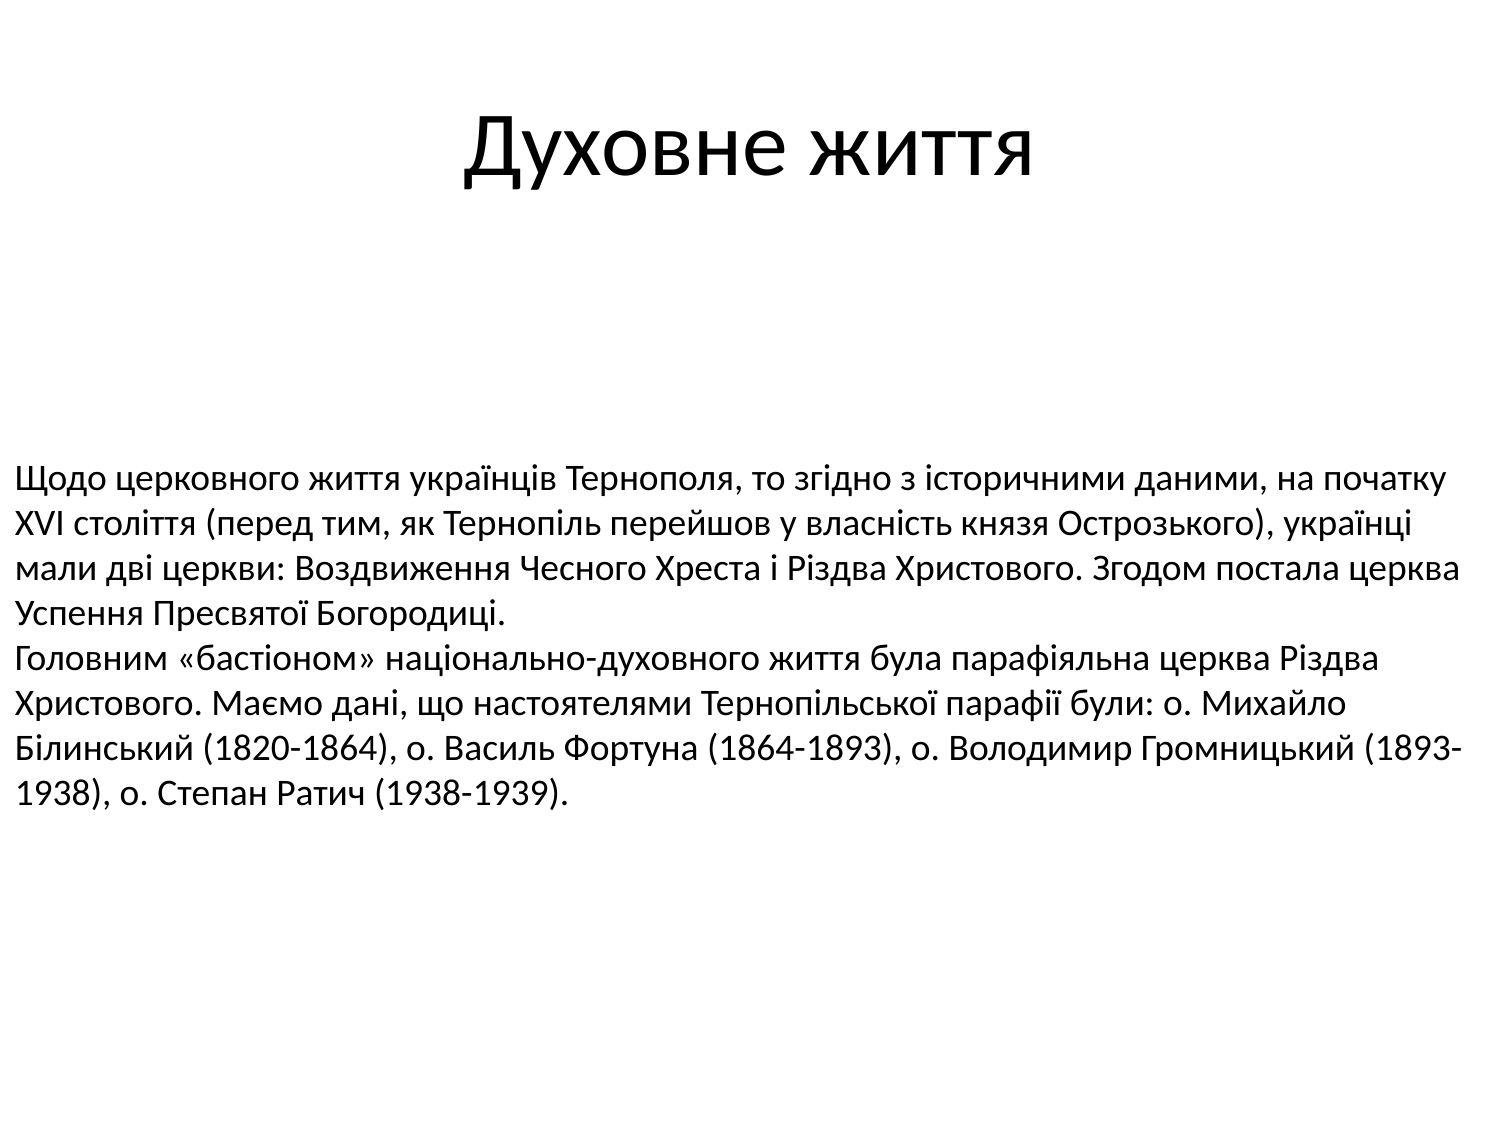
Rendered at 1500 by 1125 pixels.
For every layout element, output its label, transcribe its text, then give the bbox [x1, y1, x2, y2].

title Духовне життя [75, 45, 1425, 233]
text_box Щодо церковного життя українців Тернополя, то згідно з історичними даними, на початку XVI століття (перед тим, як Тернопіль перейшов у власність князя Острозького), українці мали дві церкви: Воздвиження Чесного Хреста і Різдва Христового. Згодом постала церква Успення Пресвятої Богородиці. Головним «бастіоном» національно-духовного життя була парафіяльна церква Різдва Христового. Маємо дані, що настоятелями Тернопільської парафії були: о. Михайло Білинський (1820-1864), о. Василь Фортуна (1864-1893), о. Володимир Громницький (1893-1938), о. Степан Ратич (1938-1939). [0, 445, 1500, 820]
